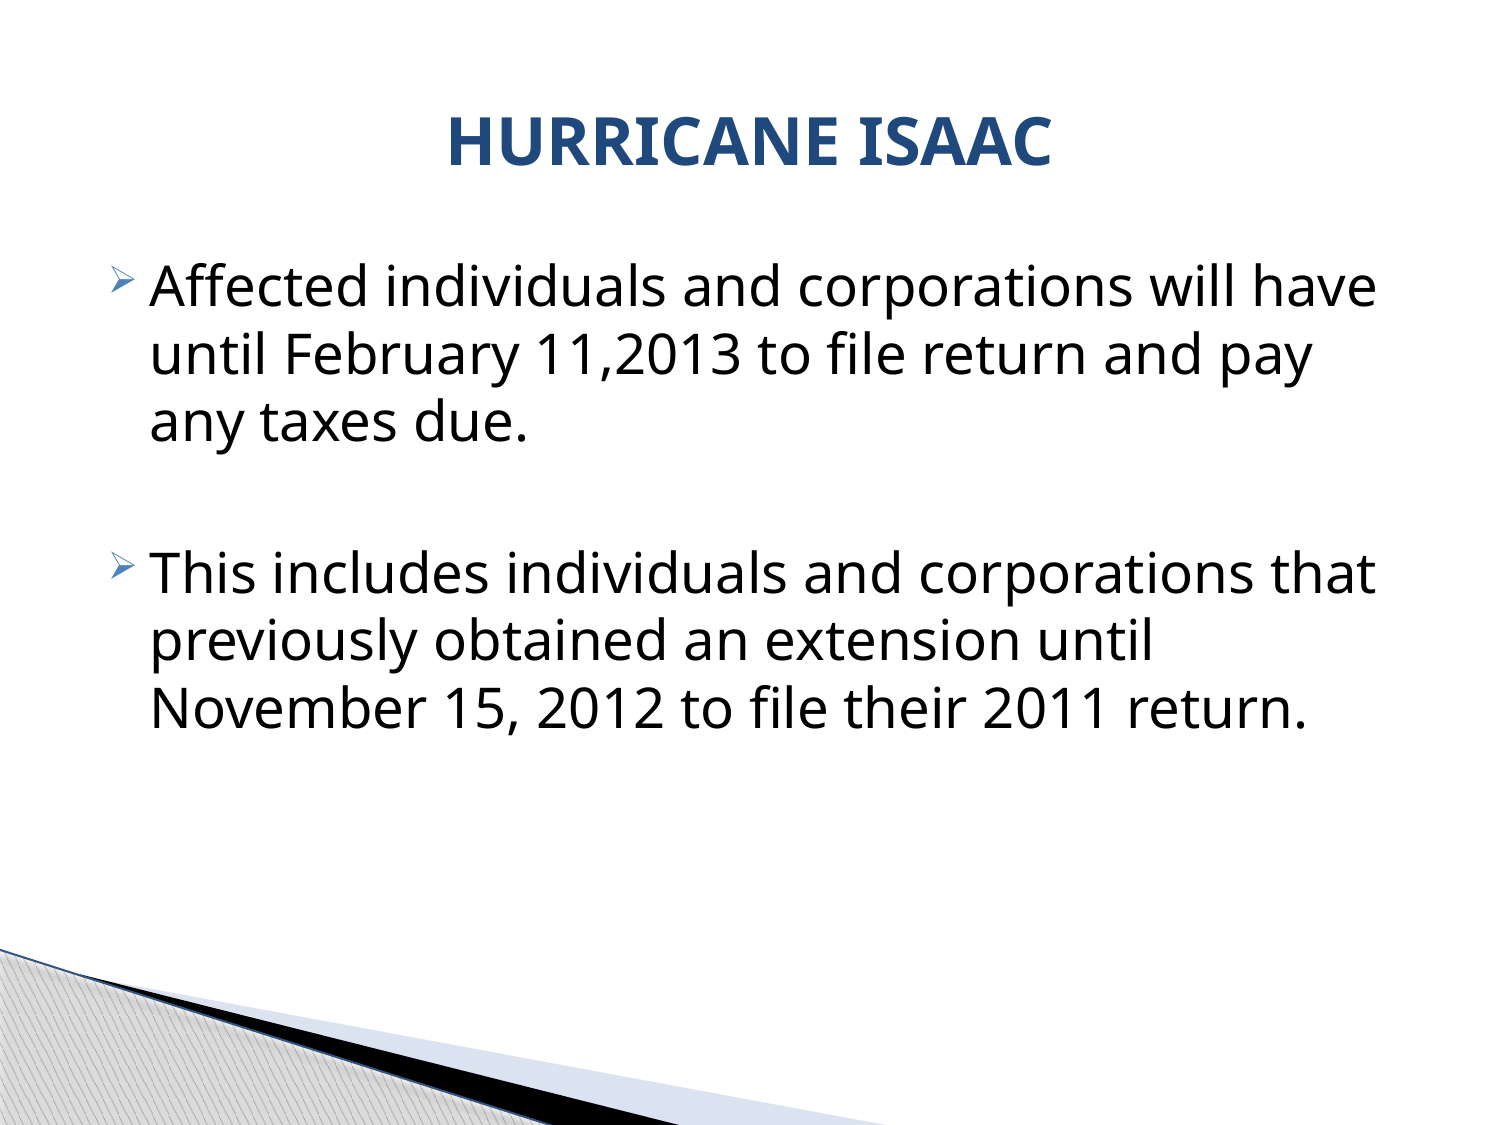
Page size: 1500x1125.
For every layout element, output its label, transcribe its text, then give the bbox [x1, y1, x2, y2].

list Affected individuals and corporations will have until February 11,2013 to file return and pay any taxes due. This includes individuals and corporations that previously obtained an extension until November 15, 2012 to file their 2011 return. [74, 242, 1426, 986]
title HURRICANE ISAAC [75, 45, 1425, 233]
